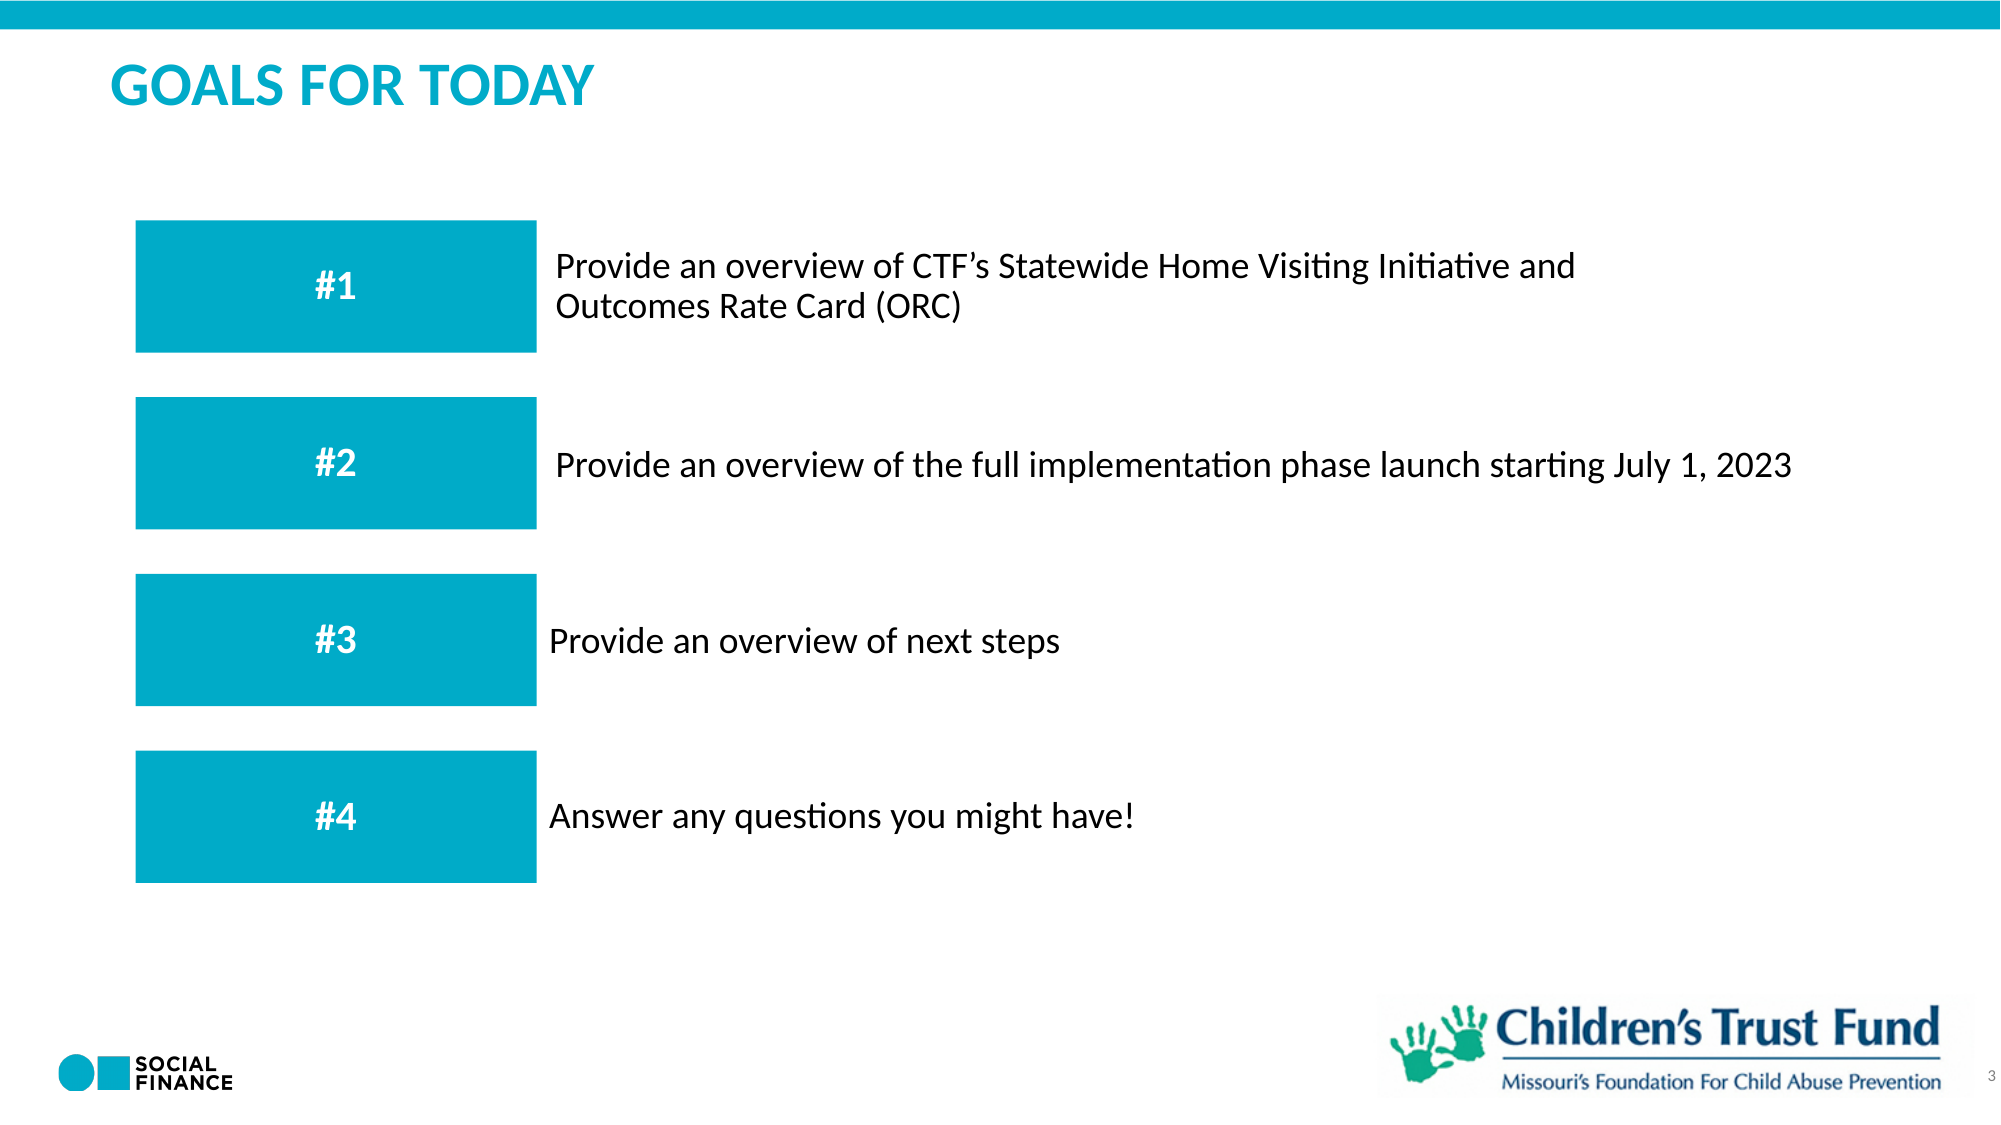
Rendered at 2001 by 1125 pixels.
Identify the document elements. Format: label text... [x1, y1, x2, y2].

list #3 [135, 573, 537, 707]
list Provide an overview of CTF’s Statewide Home Visiting Initiative and Outcomes Rate Card (ORC) [540, 220, 1659, 353]
picture [1361, 983, 1984, 1098]
list #2 [135, 397, 537, 530]
text_box Provide an overview of next steps [540, 578, 1613, 704]
text_box #4 [135, 750, 537, 883]
list Answer any questions you might have! [540, 750, 1613, 883]
title Goals for today [95, 44, 1902, 126]
list #1 [135, 220, 537, 353]
list Provide an overview of the full implementation phase launch starting July 1, 2023 [540, 399, 1898, 532]
